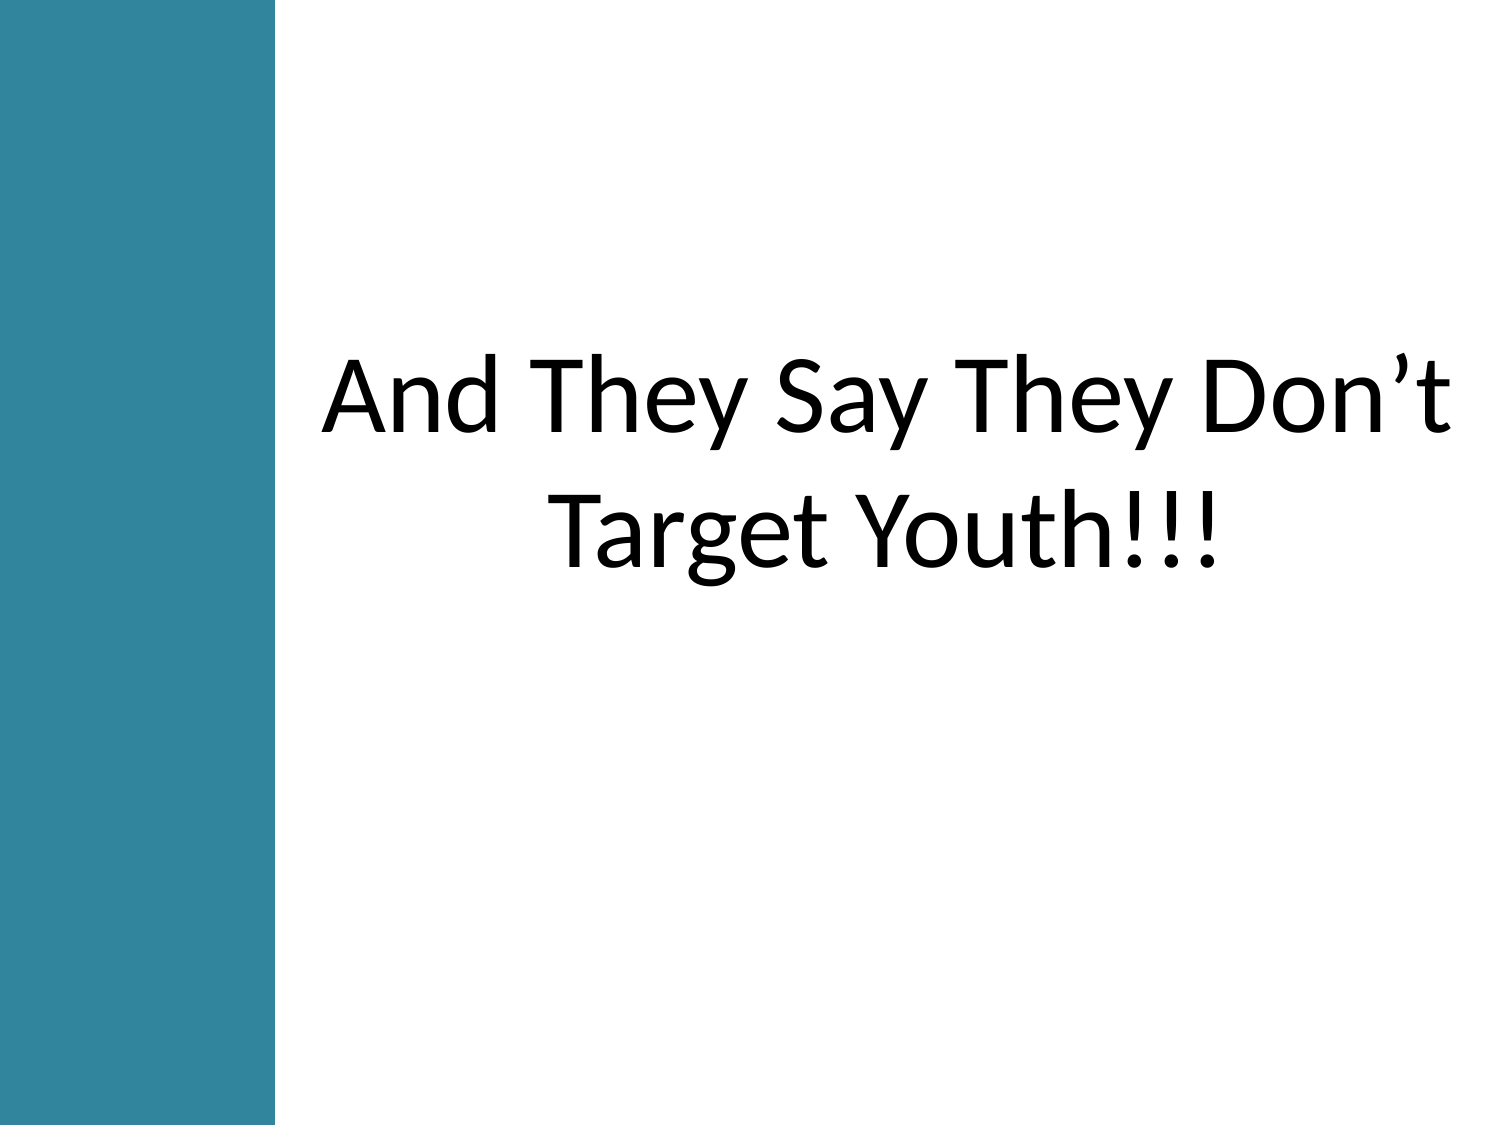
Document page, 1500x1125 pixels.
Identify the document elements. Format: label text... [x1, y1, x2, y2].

text_box [0, 0, 277, 1125]
text_box And They Say They Don’t Target Youth!!! [275, 312, 1500, 598]
